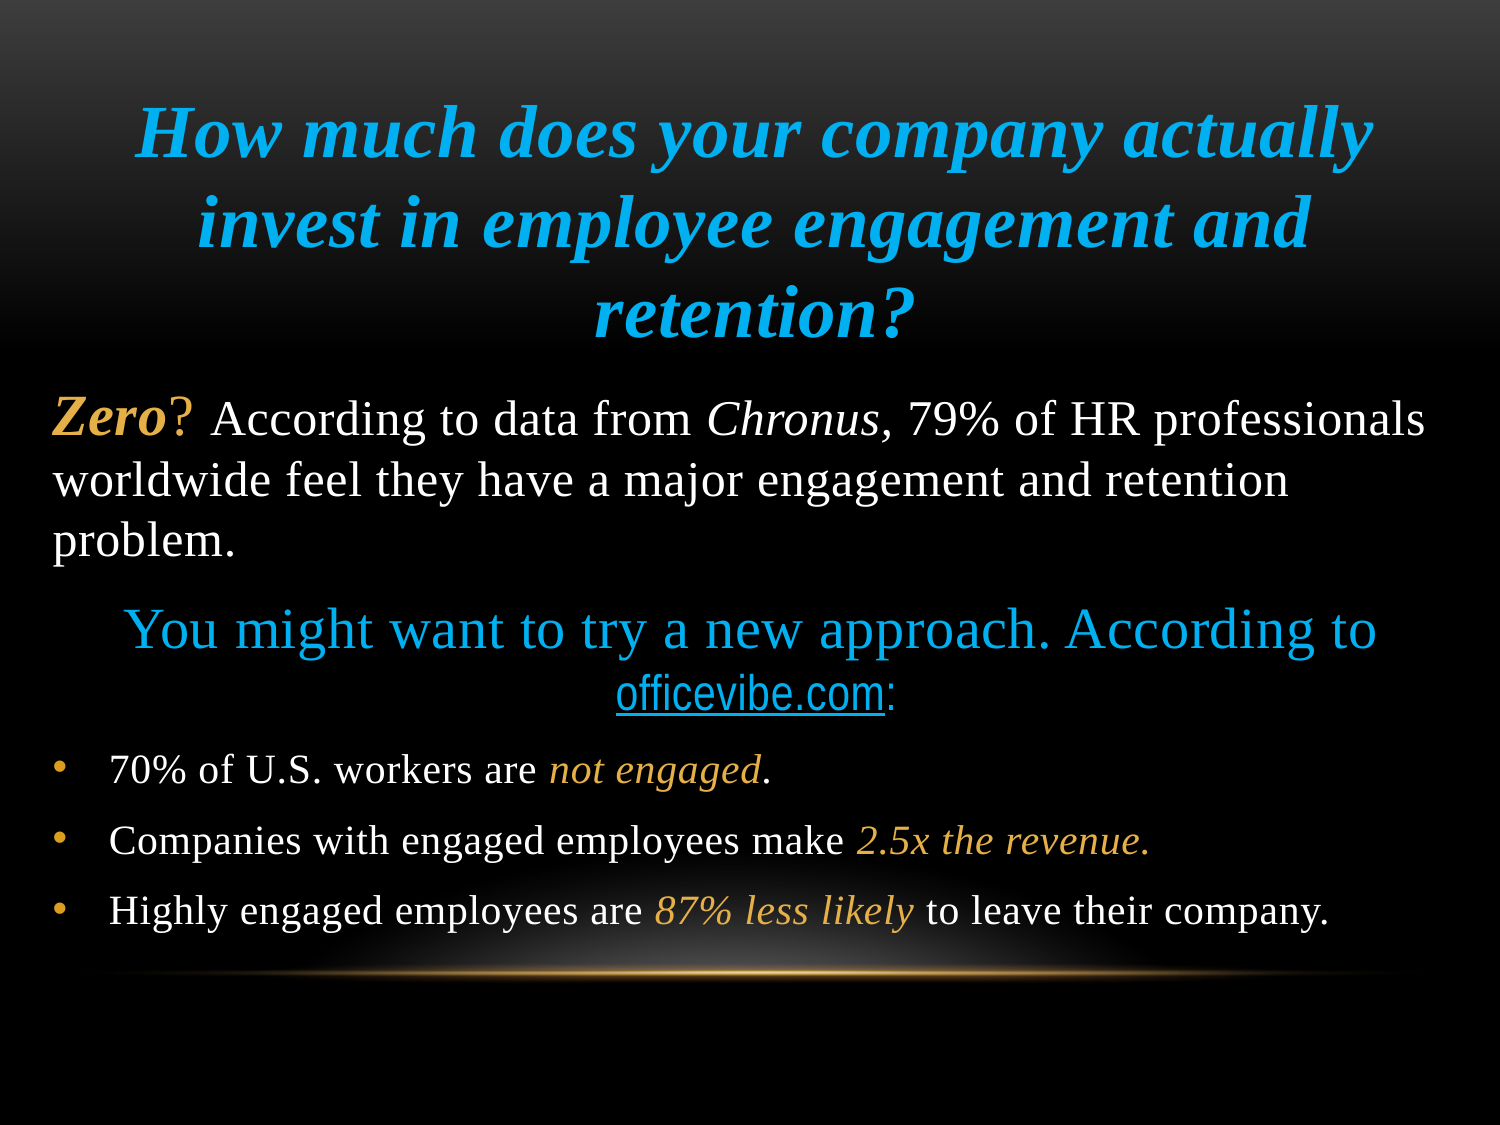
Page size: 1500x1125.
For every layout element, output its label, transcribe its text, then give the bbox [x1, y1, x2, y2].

picture [0, 0, 1500, 1125]
list How much does your company actually invest in employee engagement and retention? Zero? According to data from Chronus, 79% of HR professionals worldwide feel they have a major engagement and retention problem. You might want to try a new approach. According to officevibe.com: 70% of U.S. workers are not engaged. Companies with engaged employees make 2.5x the revenue. Highly engaged employees are 87% less likely to leave their company. [37, 75, 1475, 1025]
